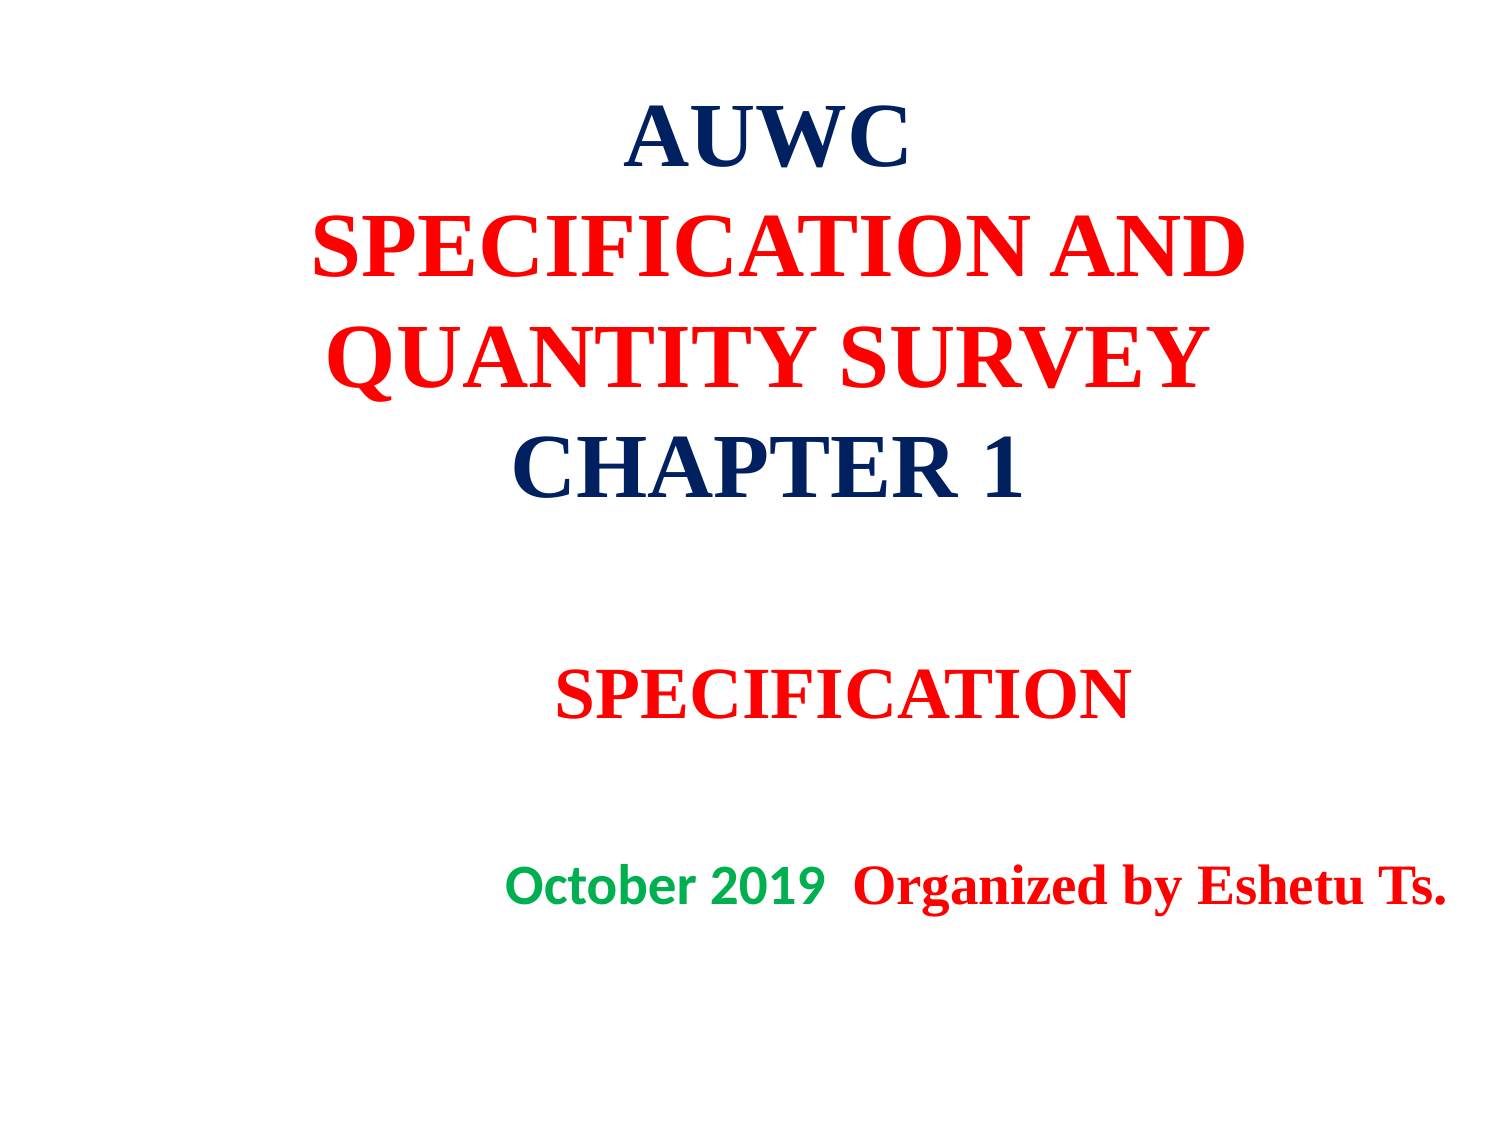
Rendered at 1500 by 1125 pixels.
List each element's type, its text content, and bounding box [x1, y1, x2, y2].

subtitle SPECIFICATION October 2019 Organized by Eshetu Ts. [225, 637, 1463, 925]
title AUWC SPECIFICATION AND QUANTITY SURVEY CHAPTER 1 [112, 0, 1425, 591]
